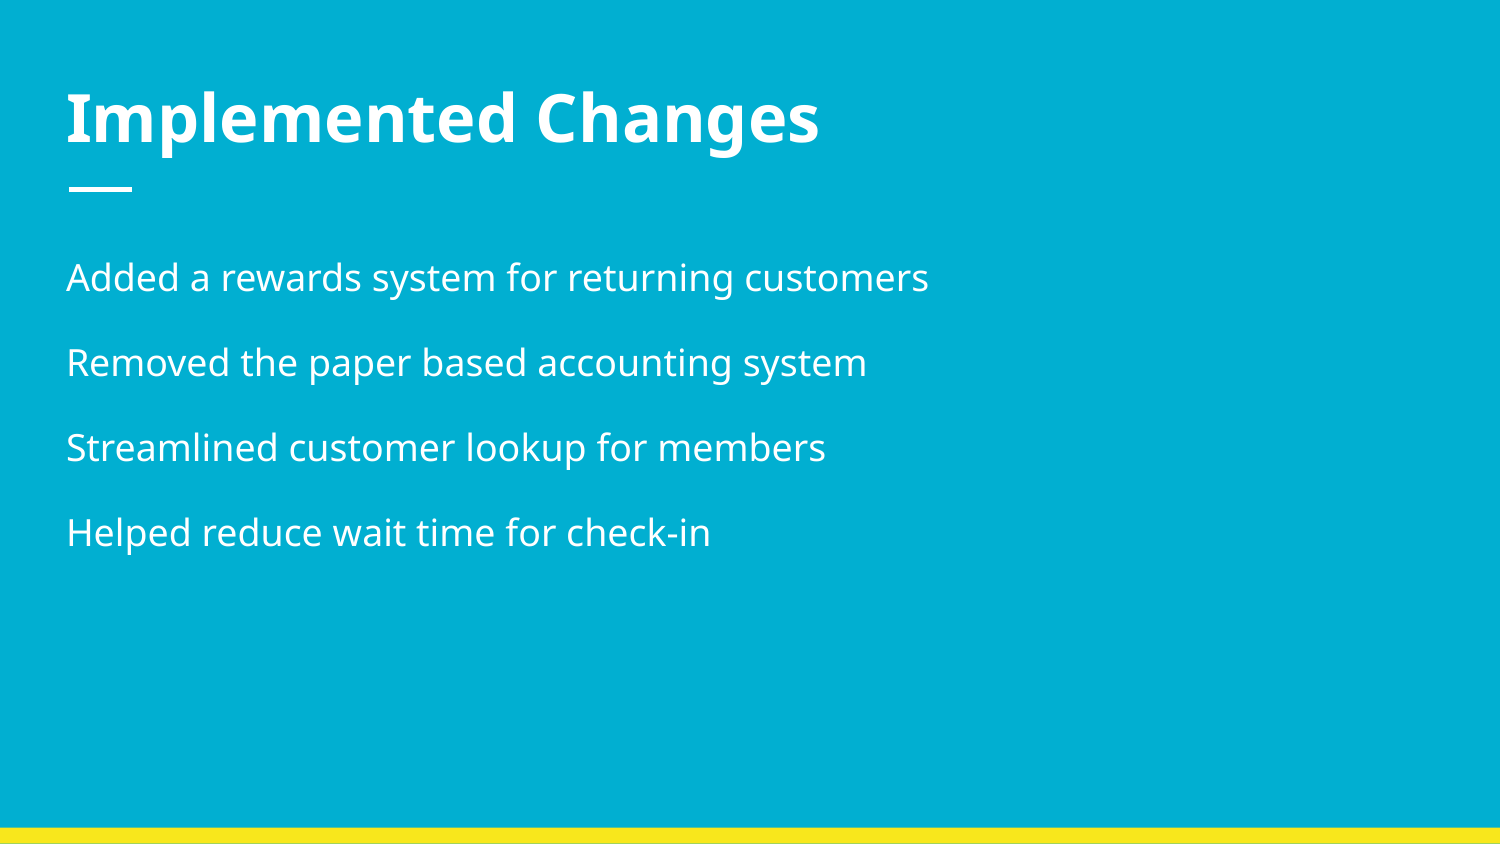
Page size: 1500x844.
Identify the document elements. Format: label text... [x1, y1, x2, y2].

title Implemented Changes [51, 61, 1449, 167]
list Added a rewards system for returning customers Removed the paper based accounting system Streamlined customer lookup for members Helped reduce wait time for check-in [51, 232, 1449, 750]
